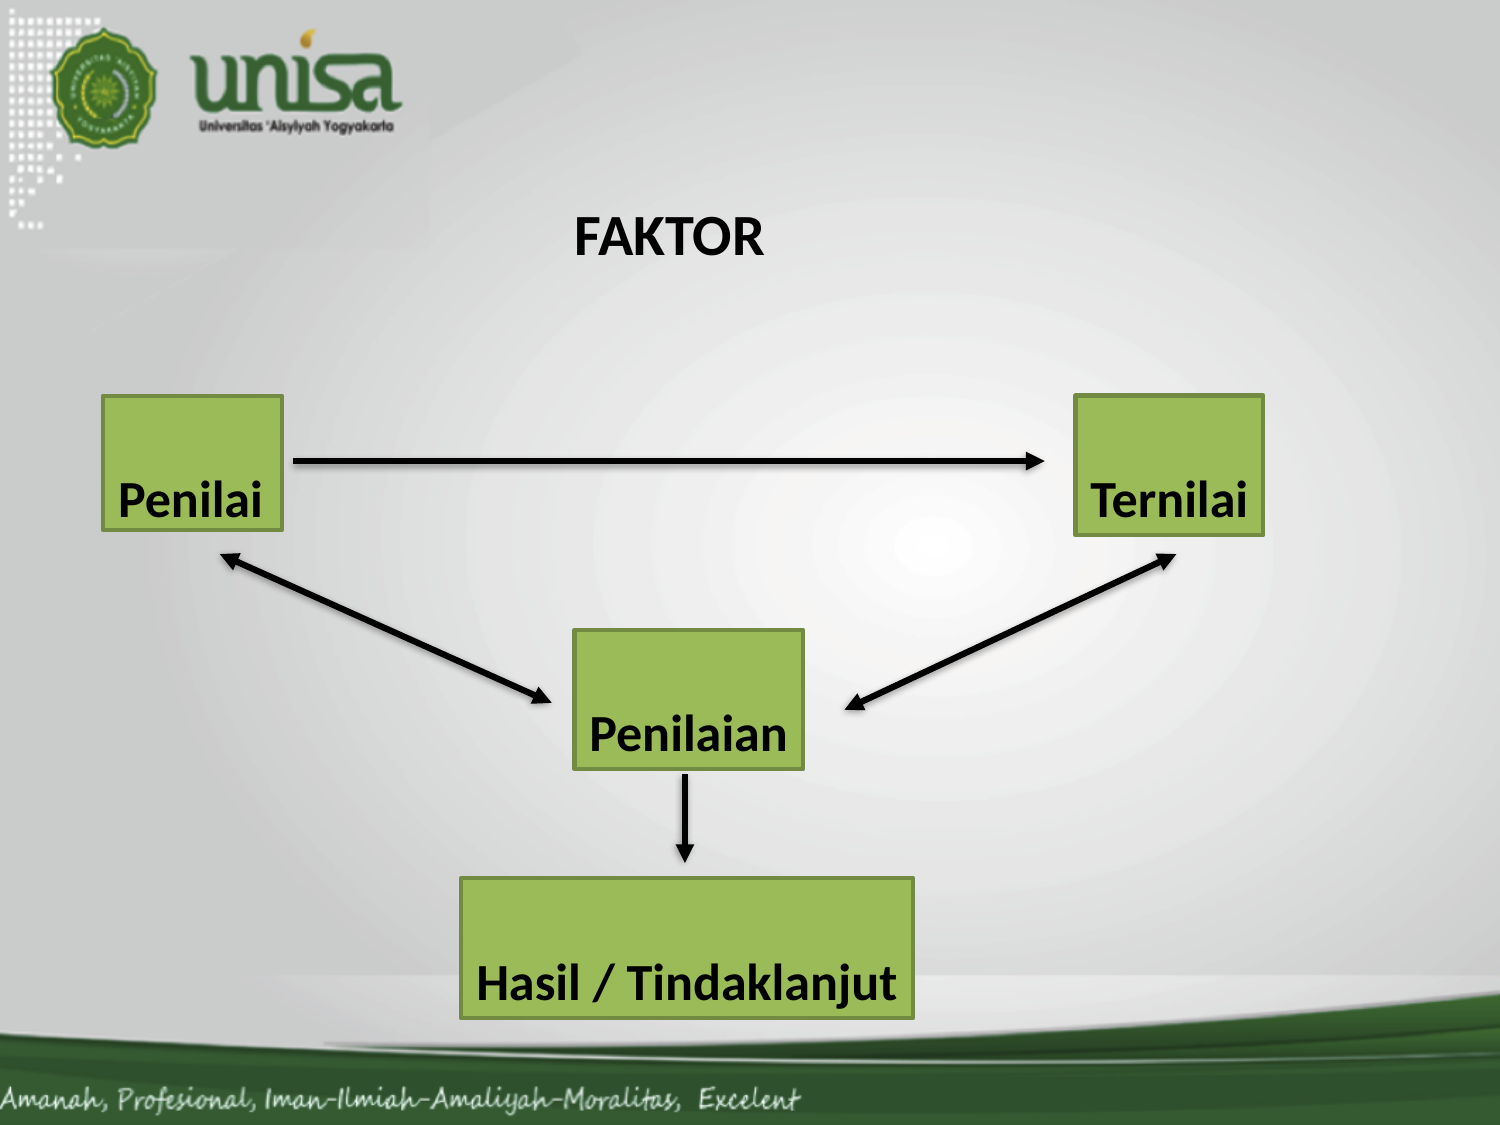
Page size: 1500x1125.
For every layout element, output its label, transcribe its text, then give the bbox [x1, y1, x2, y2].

text_box Penilaian [572, 628, 805, 771]
text_box Ternilai [1073, 393, 1265, 537]
picture [0, 0, 1500, 1125]
title FAKTOR [417, 184, 923, 281]
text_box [219, 553, 552, 704]
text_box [844, 553, 1177, 710]
list Penilai [101, 394, 284, 532]
text_box Hasil / Tindaklanjut [459, 876, 915, 1020]
